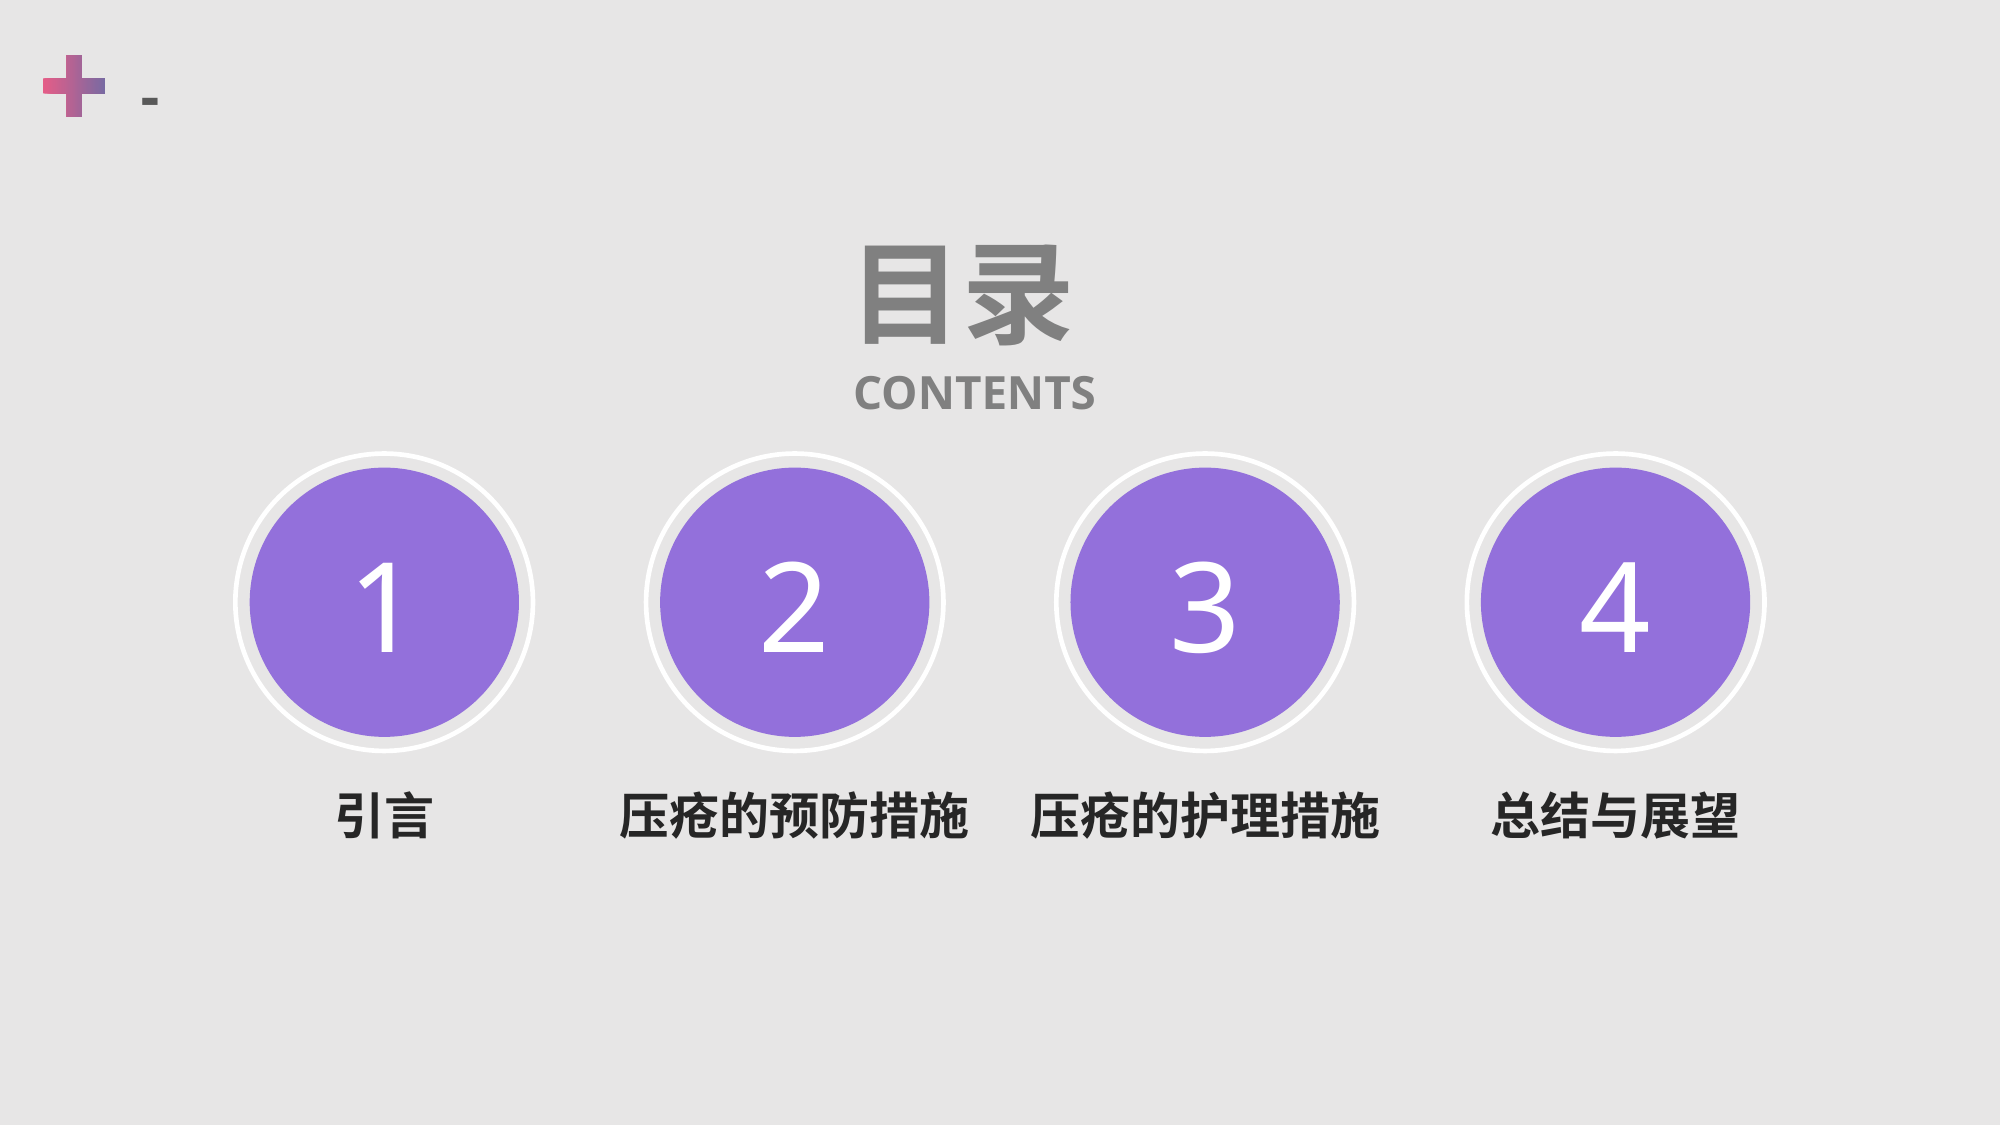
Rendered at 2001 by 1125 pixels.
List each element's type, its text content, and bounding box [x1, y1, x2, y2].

text_box 引言 [175, 777, 586, 853]
text_box 压疮的护理措施 [996, 777, 1407, 853]
text_box [1466, 453, 1765, 751]
text_box [235, 453, 533, 751]
text_box [1056, 453, 1354, 751]
text_box [43, 54, 106, 118]
text_box 总结与展望 [1407, 777, 1825, 853]
text_box - [125, 51, 1926, 139]
text_box 压疮的预防措施 [586, 777, 996, 853]
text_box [780, 215, 1169, 428]
text_box [646, 453, 944, 751]
